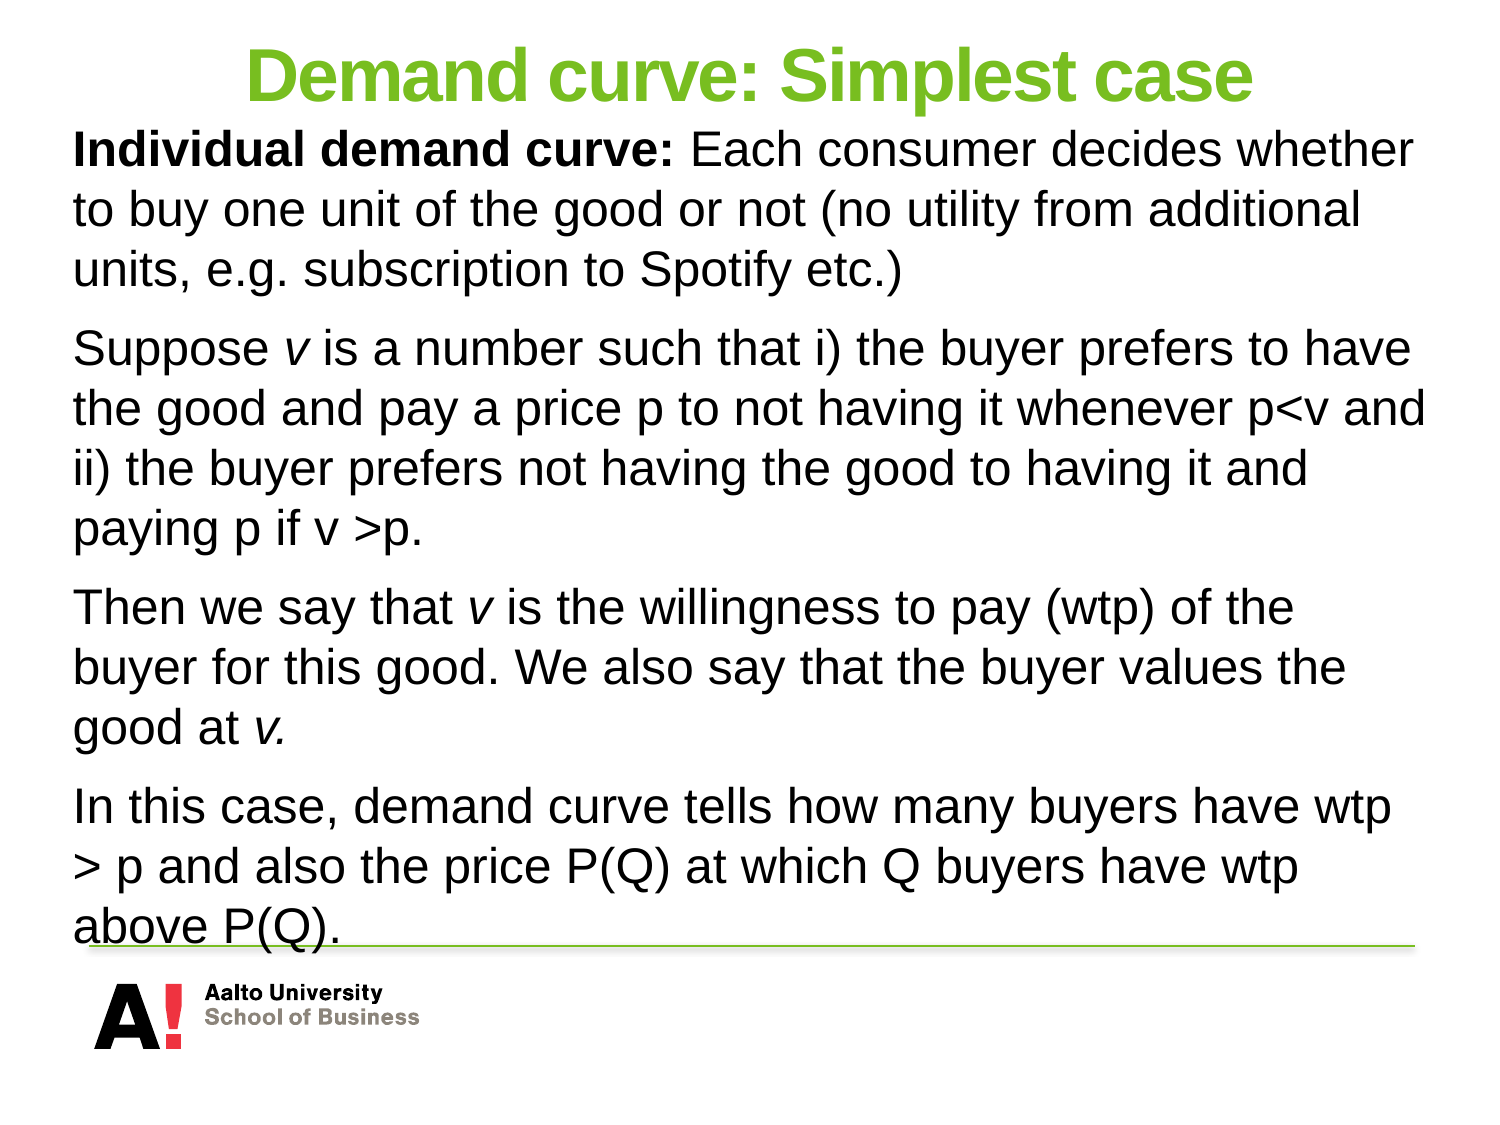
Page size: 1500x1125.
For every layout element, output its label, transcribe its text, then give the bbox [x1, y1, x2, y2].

text_box Individual demand curve: Each consumer decides whether to buy one unit of the good or not (no utility from additional units, e.g. subscription to Spotify etc.) Suppose v is a number such that i) the buyer prefers to have the good and pay a price p to not having it whenever p<v and ii) the buyer prefers not having the good to having it and paying p if v >p. Then we say that v is the willingness to pay (wtp) of the buyer for this good. We also say that the buyer values the good at v. In this case, demand curve tells how many buyers have wtp > p and also the price P(Q) at which Q buyers have wtp above P(Q). [57, 109, 1446, 1118]
title Demand curve: Simplest case [86, 40, 1414, 109]
